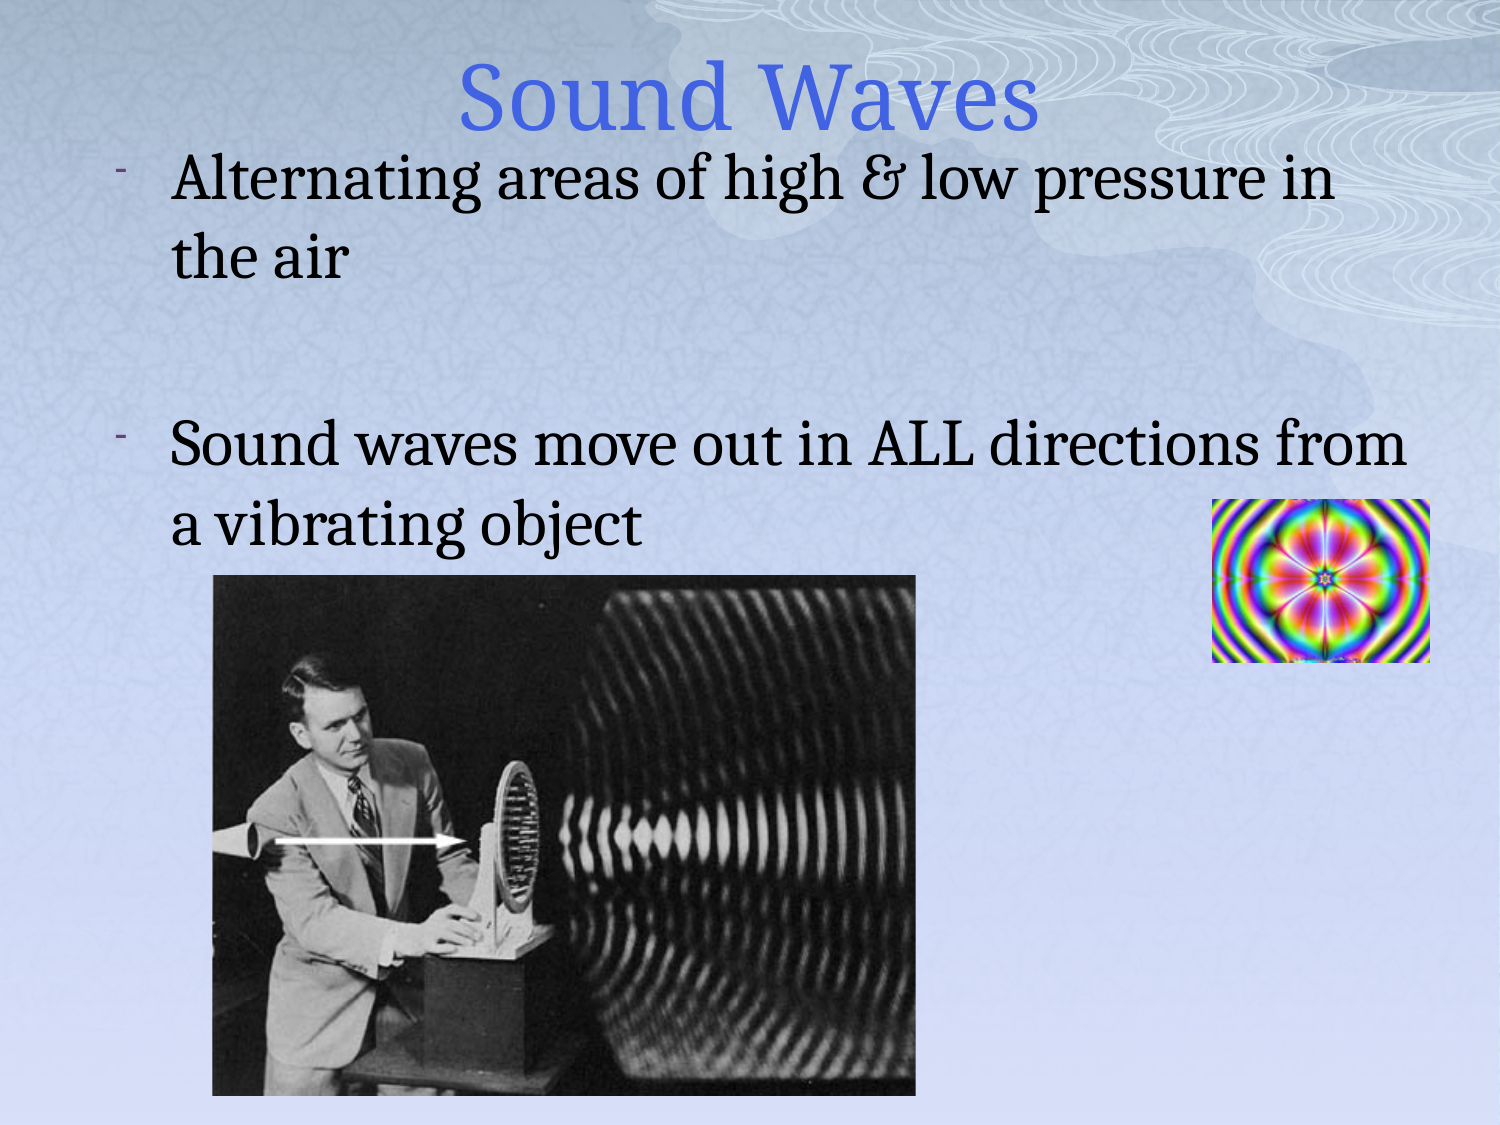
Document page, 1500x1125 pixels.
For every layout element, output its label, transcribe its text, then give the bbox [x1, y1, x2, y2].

list Alternating areas of high & low pressure in the air Sound waves move out in ALL directions from a vibrating object [99, 125, 1454, 852]
picture [212, 575, 916, 1096]
picture [1212, 499, 1430, 663]
title Sound Waves [75, 0, 1425, 188]
